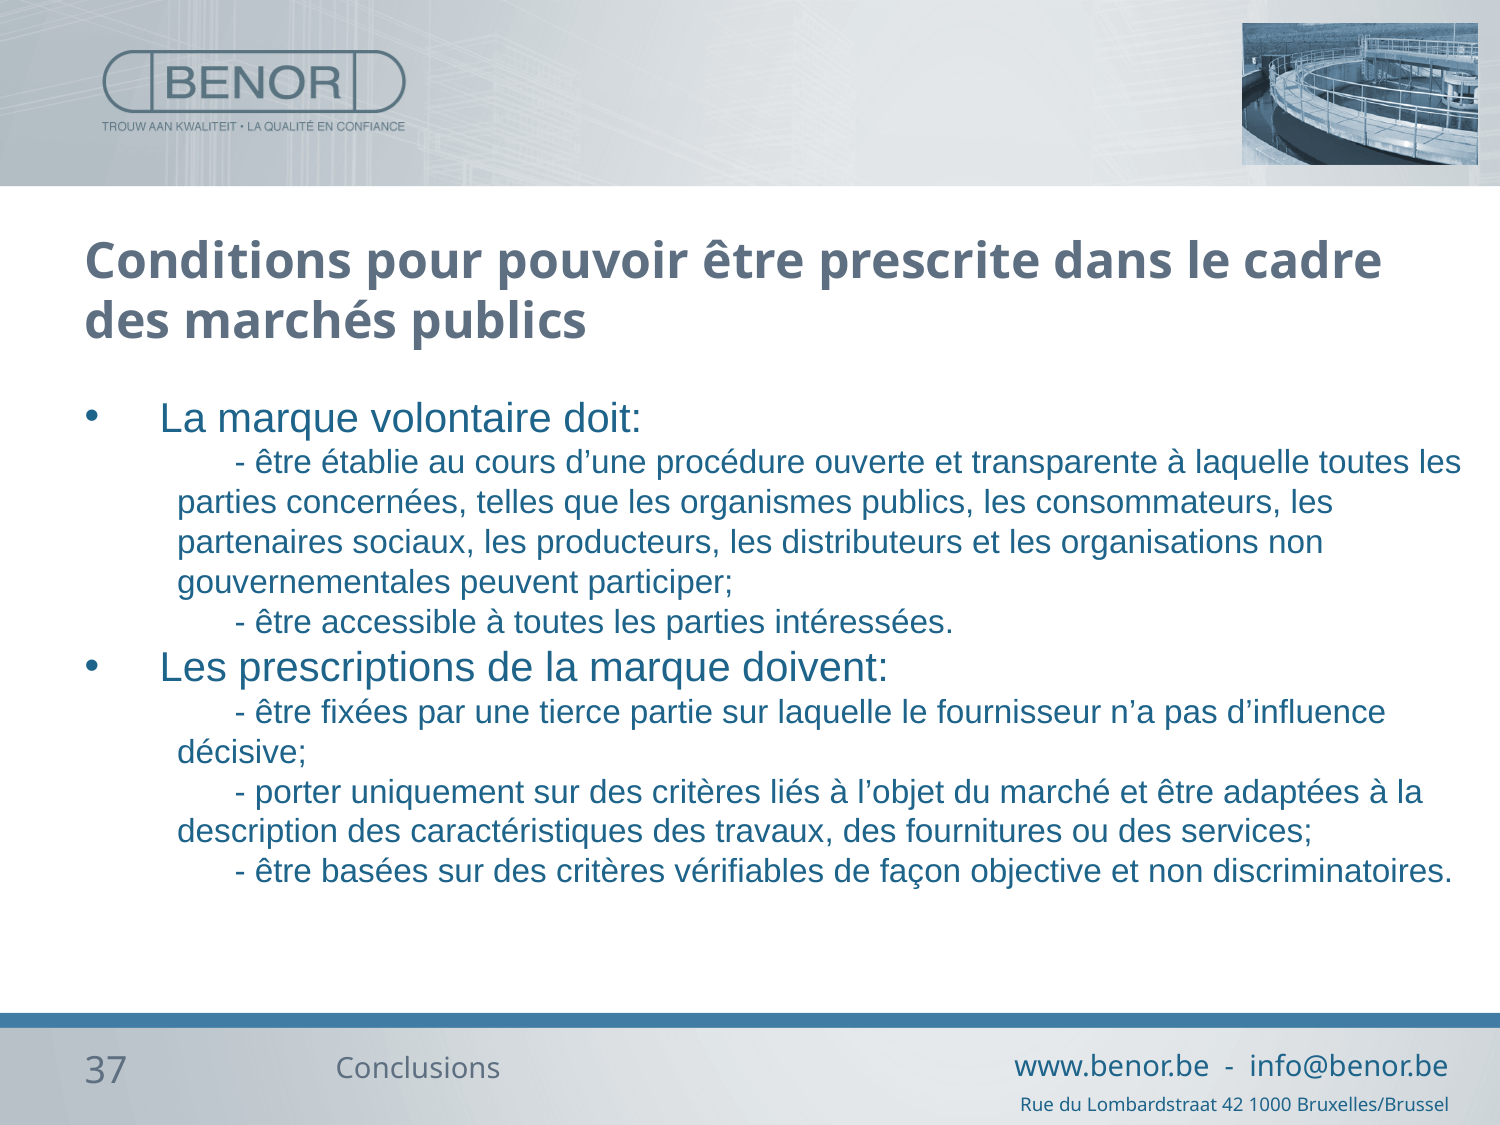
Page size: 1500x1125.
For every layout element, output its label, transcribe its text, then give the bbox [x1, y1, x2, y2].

title Conditions pour pouvoir être prescrite dans le cadre des marchés publics [69, 221, 1465, 382]
text_box 37 [69, 1038, 207, 1099]
subtitle La marque volontaire doit: - être établie au cours d’une procédure ouverte et transparente à laquelle toutes les parties concernées, telles que les organismes publics, les consommateurs, les partenaires sociaux, les producteurs, les distributeurs et les organisations non gouvernementales peuvent participer; - être accessible à toutes les parties intéressées. Les prescriptions de la marque doivent: - être fixées par une tierce partie sur laquelle le fournisseur n’a pas d’influence décisive; - porter uniquement sur des critères liés à l’objet du marché et être adaptées à la description des caractéristiques des travaux, des fournitures ou des services; - être basées sur des critères vérifiables de façon objective et non discriminatoires. [69, 382, 1500, 999]
list Conclusions [320, 1041, 992, 1104]
picture [0, 0, 1500, 1125]
